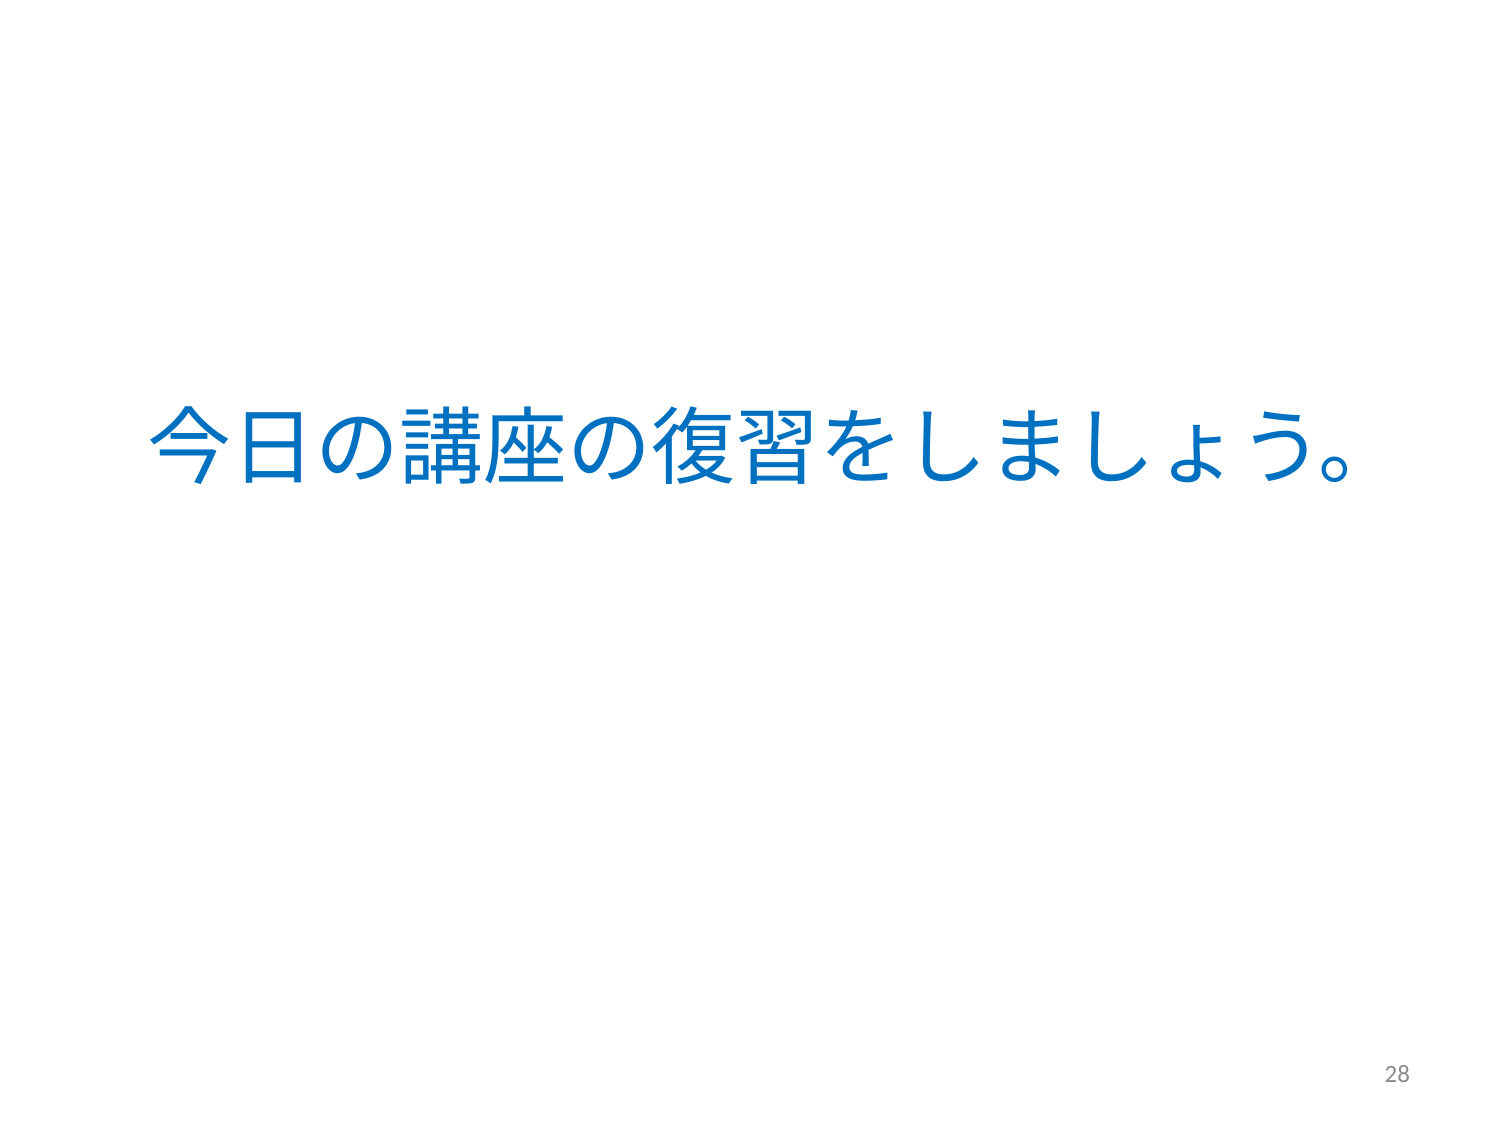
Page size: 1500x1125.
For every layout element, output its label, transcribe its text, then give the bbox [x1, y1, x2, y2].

slide_number 28 [1074, 1042, 1425, 1103]
title 今日の講座の復習をしましょう。 [100, 349, 1451, 538]
